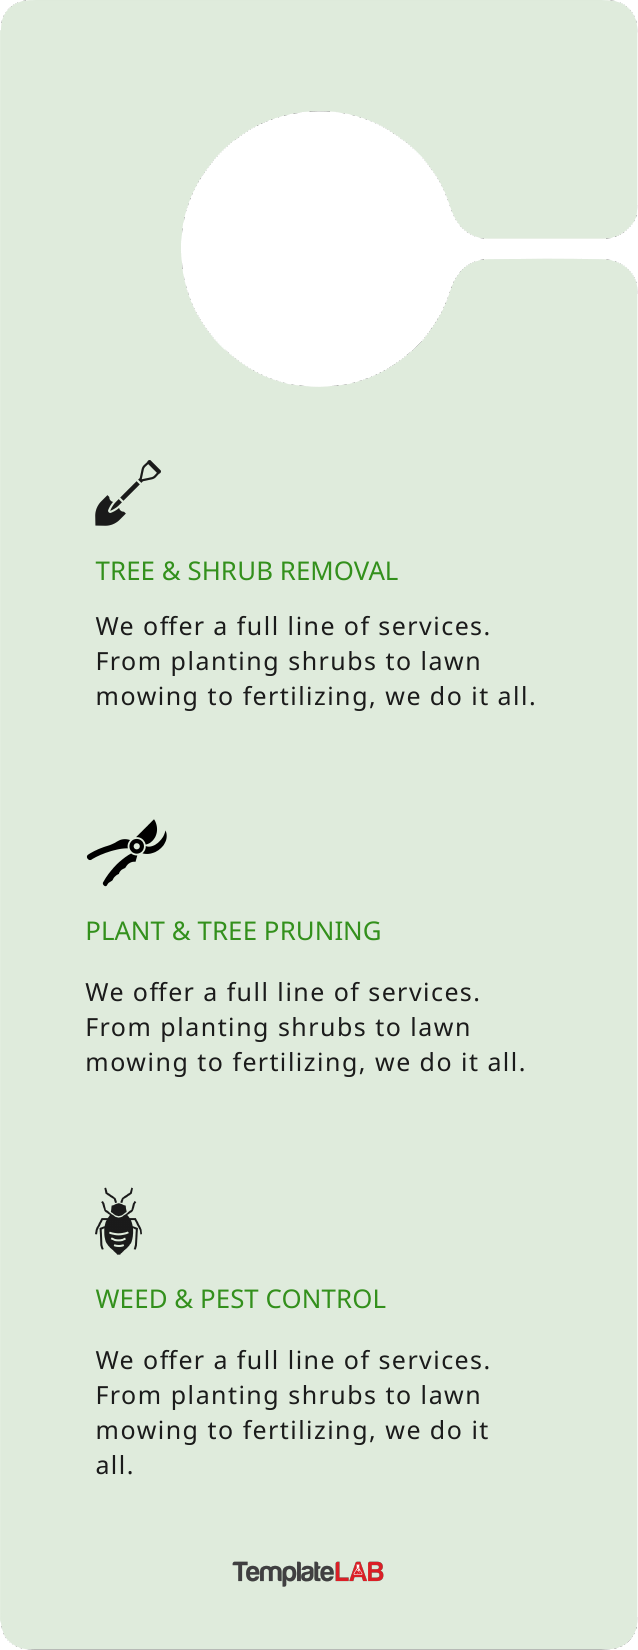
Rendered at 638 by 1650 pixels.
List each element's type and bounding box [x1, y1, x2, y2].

text_box [0, 0, 638, 1650]
